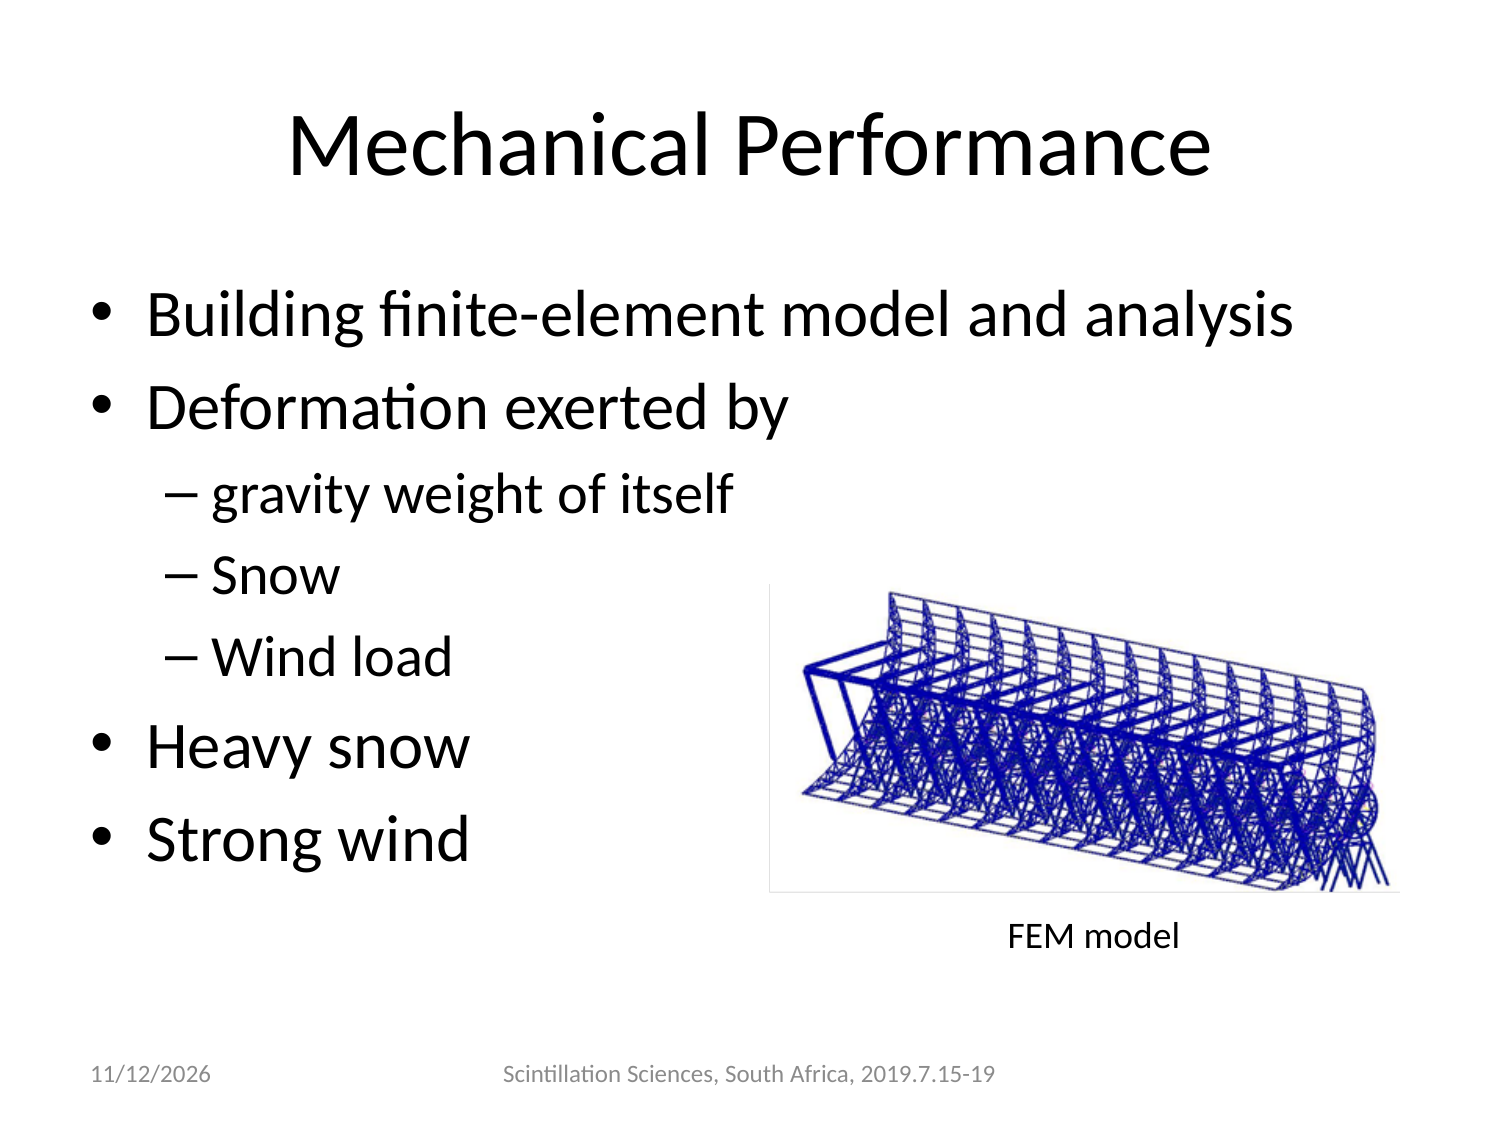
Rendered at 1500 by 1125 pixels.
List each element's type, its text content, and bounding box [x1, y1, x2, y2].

list Building finite-element model and analysis Deformation exerted by gravity weight of itself Snow Wind load Heavy snow Strong wind [75, 262, 1425, 1005]
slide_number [75, 1042, 425, 1103]
picture [768, 584, 1400, 895]
footer Scintillation Sciences, South Africa, 2019.7.15-19 [466, 1042, 1034, 1103]
title Mechanical Performance [75, 45, 1425, 233]
text_box FEM model [992, 903, 1218, 964]
